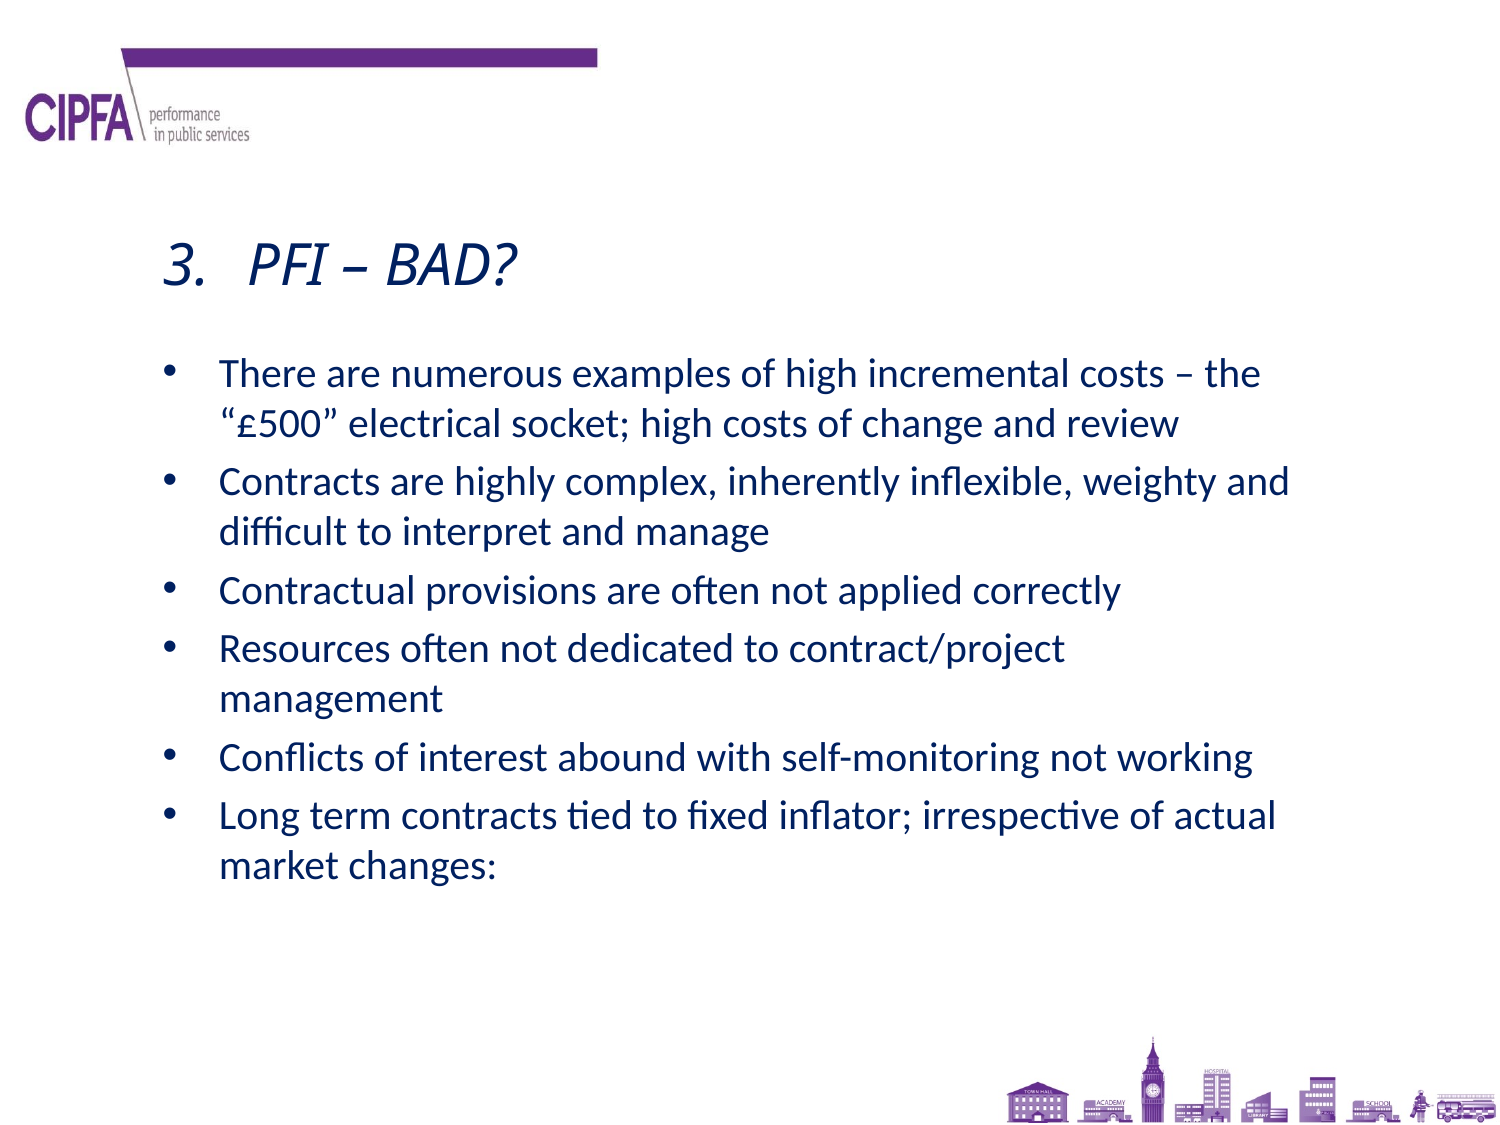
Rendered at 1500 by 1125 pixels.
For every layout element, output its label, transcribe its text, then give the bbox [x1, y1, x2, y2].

picture [997, 1022, 1500, 1124]
title PFI – Bad? [147, 219, 1313, 338]
list There are numerous examples of high incremental costs – the “£500” electrical socket; high costs of change and review Contracts are highly complex, inherently inflexible, weighty and difficult to interpret and manage Contractual provisions are often not applied correctly Resources often not dedicated to contract/project management Conflicts of interest abound with self-monitoring not working Long term contracts tied to fixed inflator; irrespective of actual market changes: [147, 338, 1312, 953]
picture [0, 0, 627, 162]
